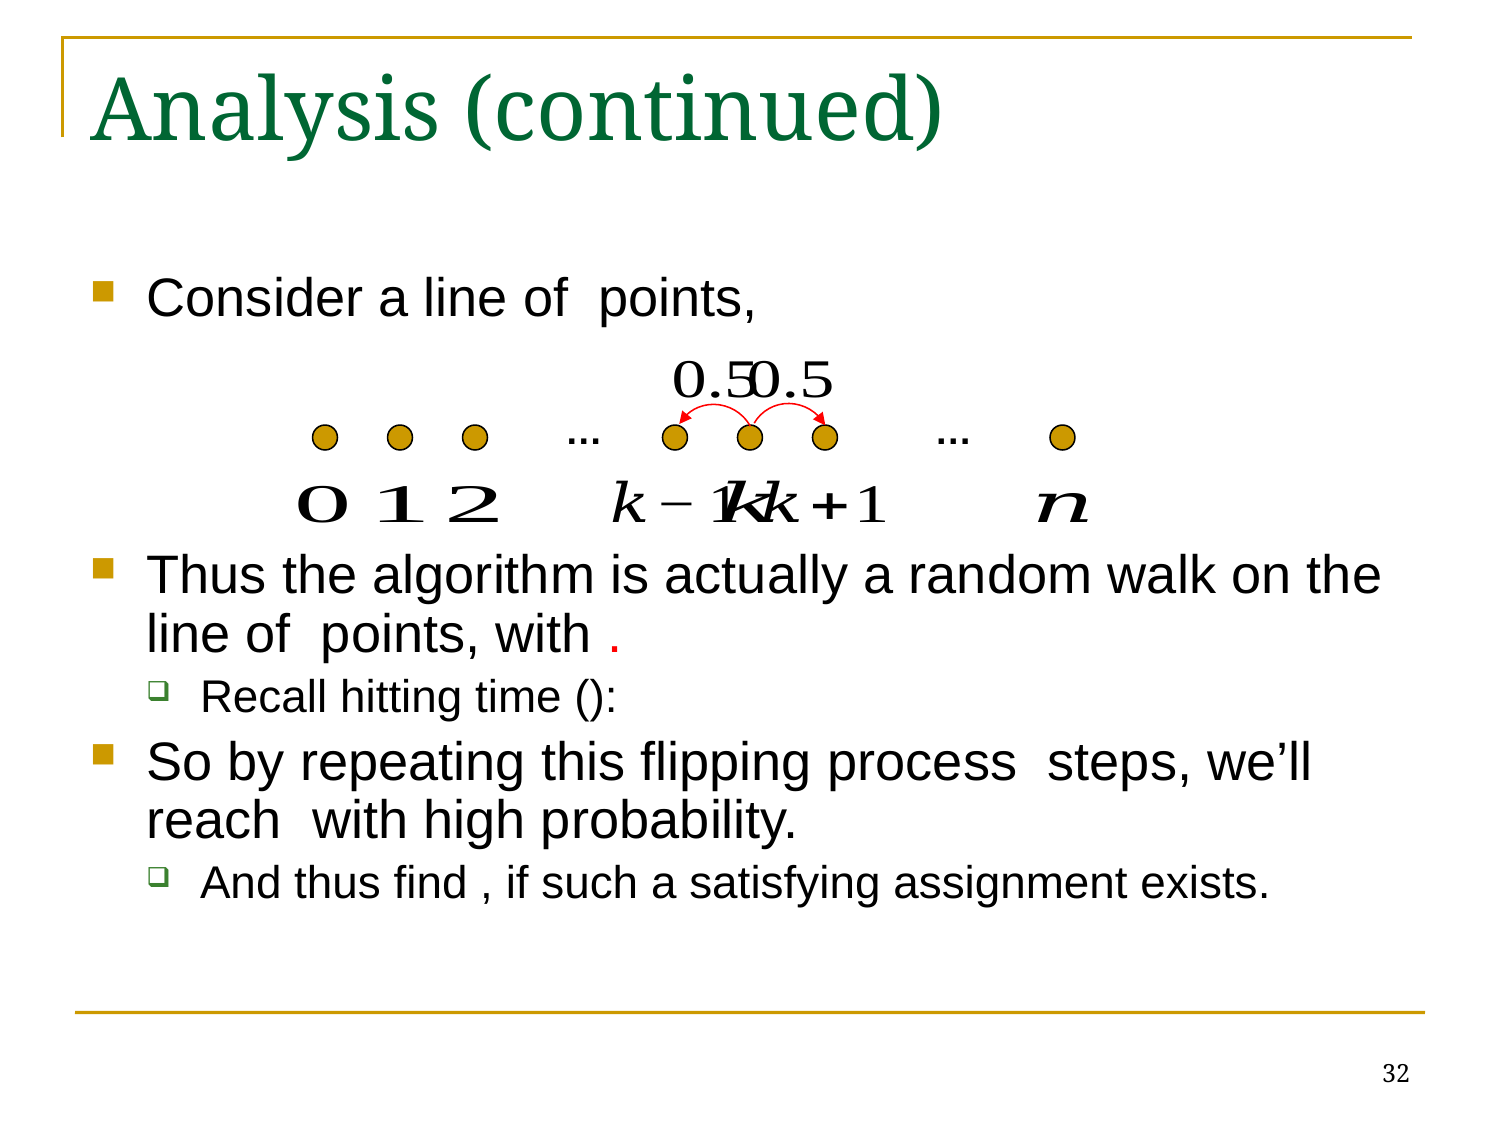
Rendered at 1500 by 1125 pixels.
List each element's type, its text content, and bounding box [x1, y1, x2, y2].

text_box … [919, 399, 987, 460]
title Analysis (continued) [75, 45, 1425, 233]
text_box [1050, 425, 1075, 451]
text_box [662, 425, 688, 451]
text_box [754, 403, 826, 445]
text_box [812, 425, 838, 451]
text_box [462, 425, 488, 451]
text_box … [550, 399, 618, 460]
text_box [737, 425, 763, 451]
text_box [312, 425, 338, 451]
slide_number 32 [1074, 1024, 1425, 1100]
text_box [679, 404, 751, 446]
text_box [387, 425, 413, 451]
